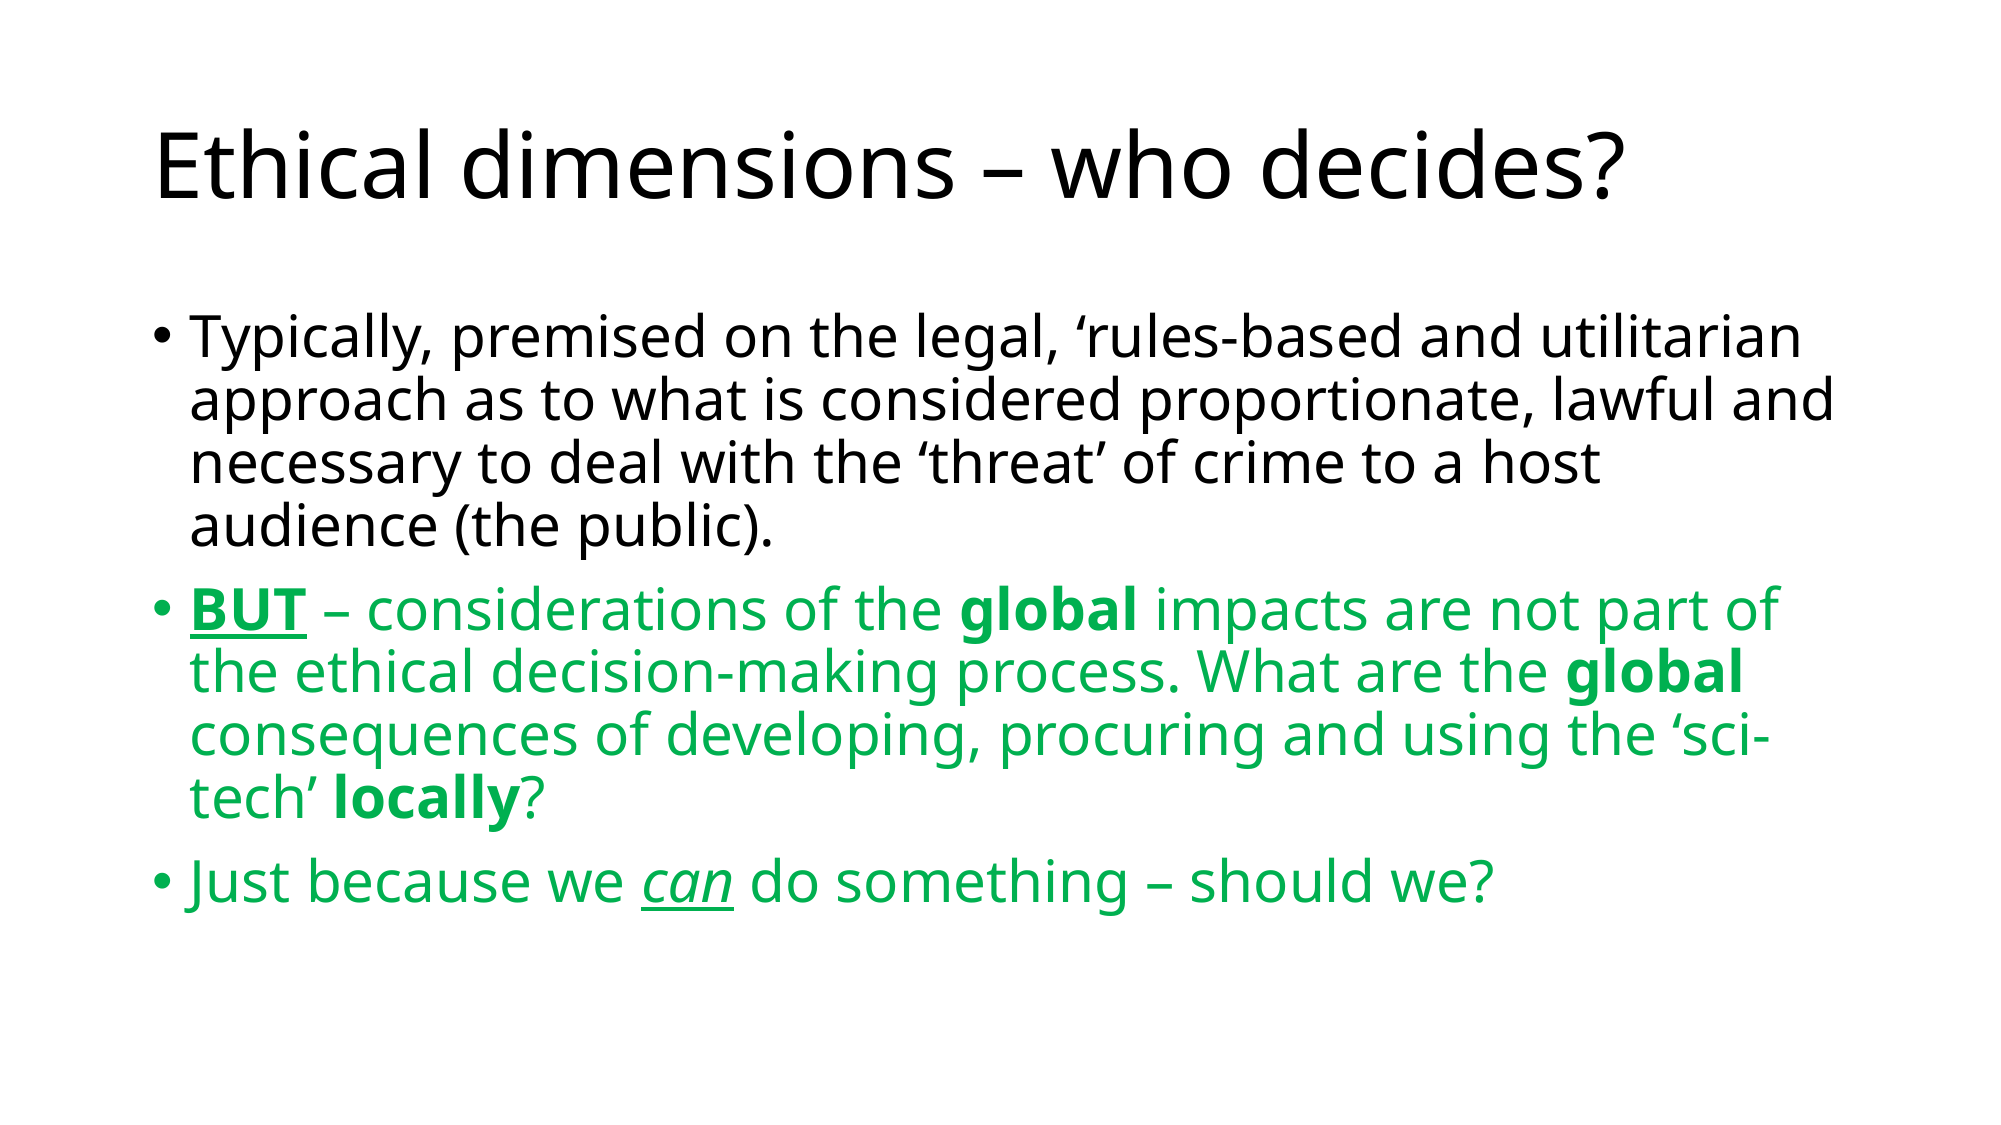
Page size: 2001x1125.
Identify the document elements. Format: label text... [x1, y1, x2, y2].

list Typically, premised on the legal, ‘rules-based and utilitarian approach as to what is considered proportionate, lawful and necessary to deal with the ‘threat’ of crime to a host audience (the public). BUT – considerations of the global impacts are not part of the ethical decision-making process. What are the global consequences of developing, procuring and using the ‘sci-tech’ locally? Just because we can do something – should we? [137, 299, 1863, 1014]
title Ethical dimensions – who decides? [137, 59, 1863, 278]
